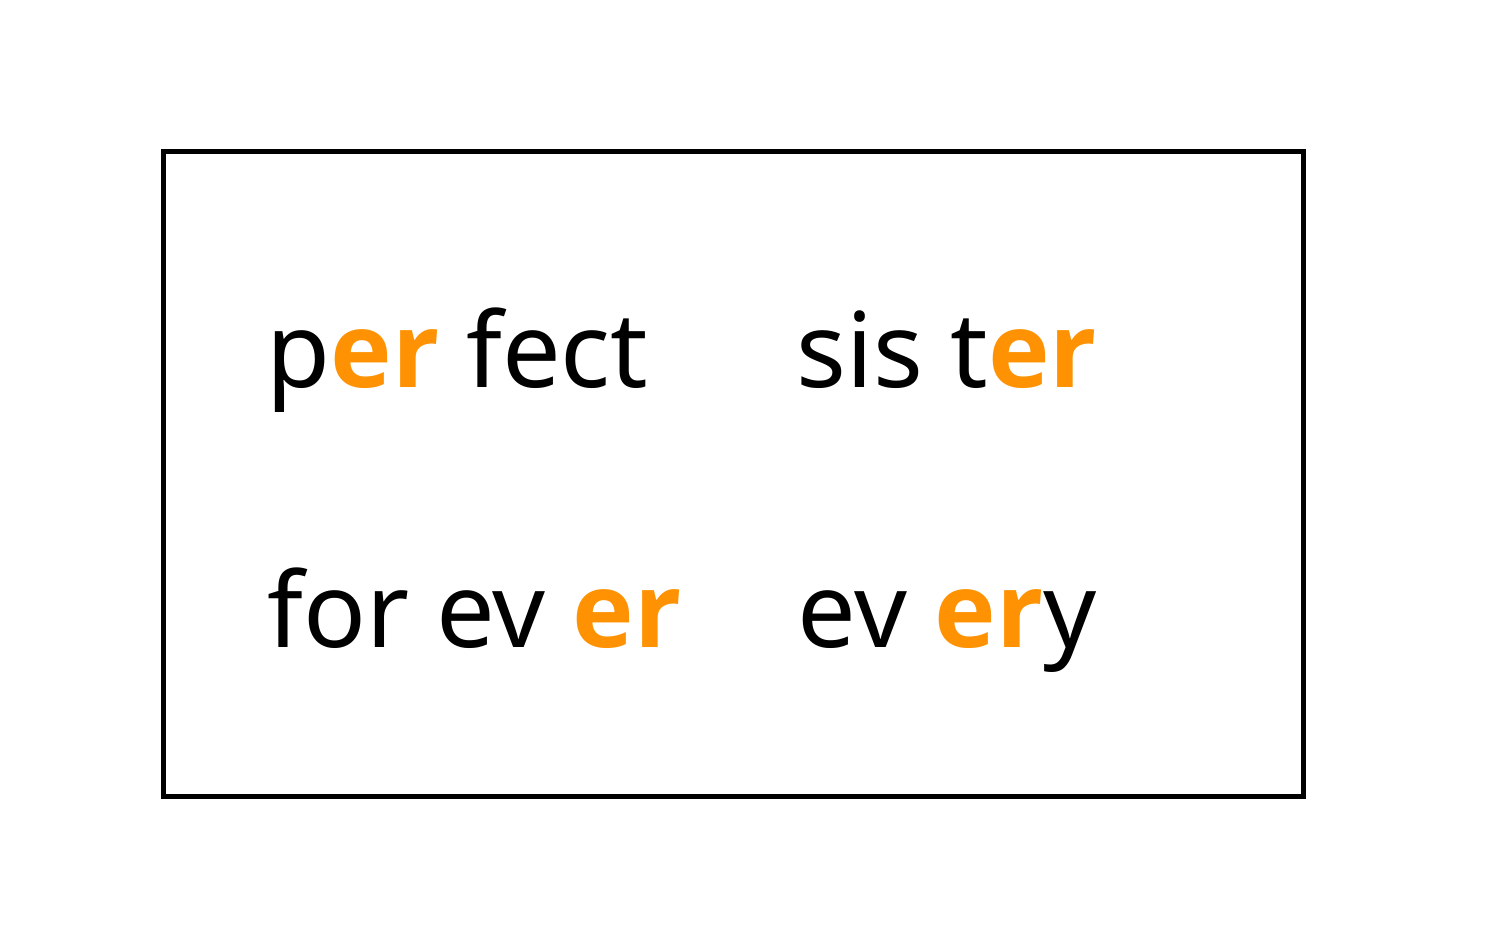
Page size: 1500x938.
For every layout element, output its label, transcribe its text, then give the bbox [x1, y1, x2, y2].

text_box sis ter [670, 212, 1224, 447]
text_box ev ery [670, 473, 1224, 708]
text_box [163, 150, 1304, 797]
text_box for ev er [198, 473, 670, 708]
